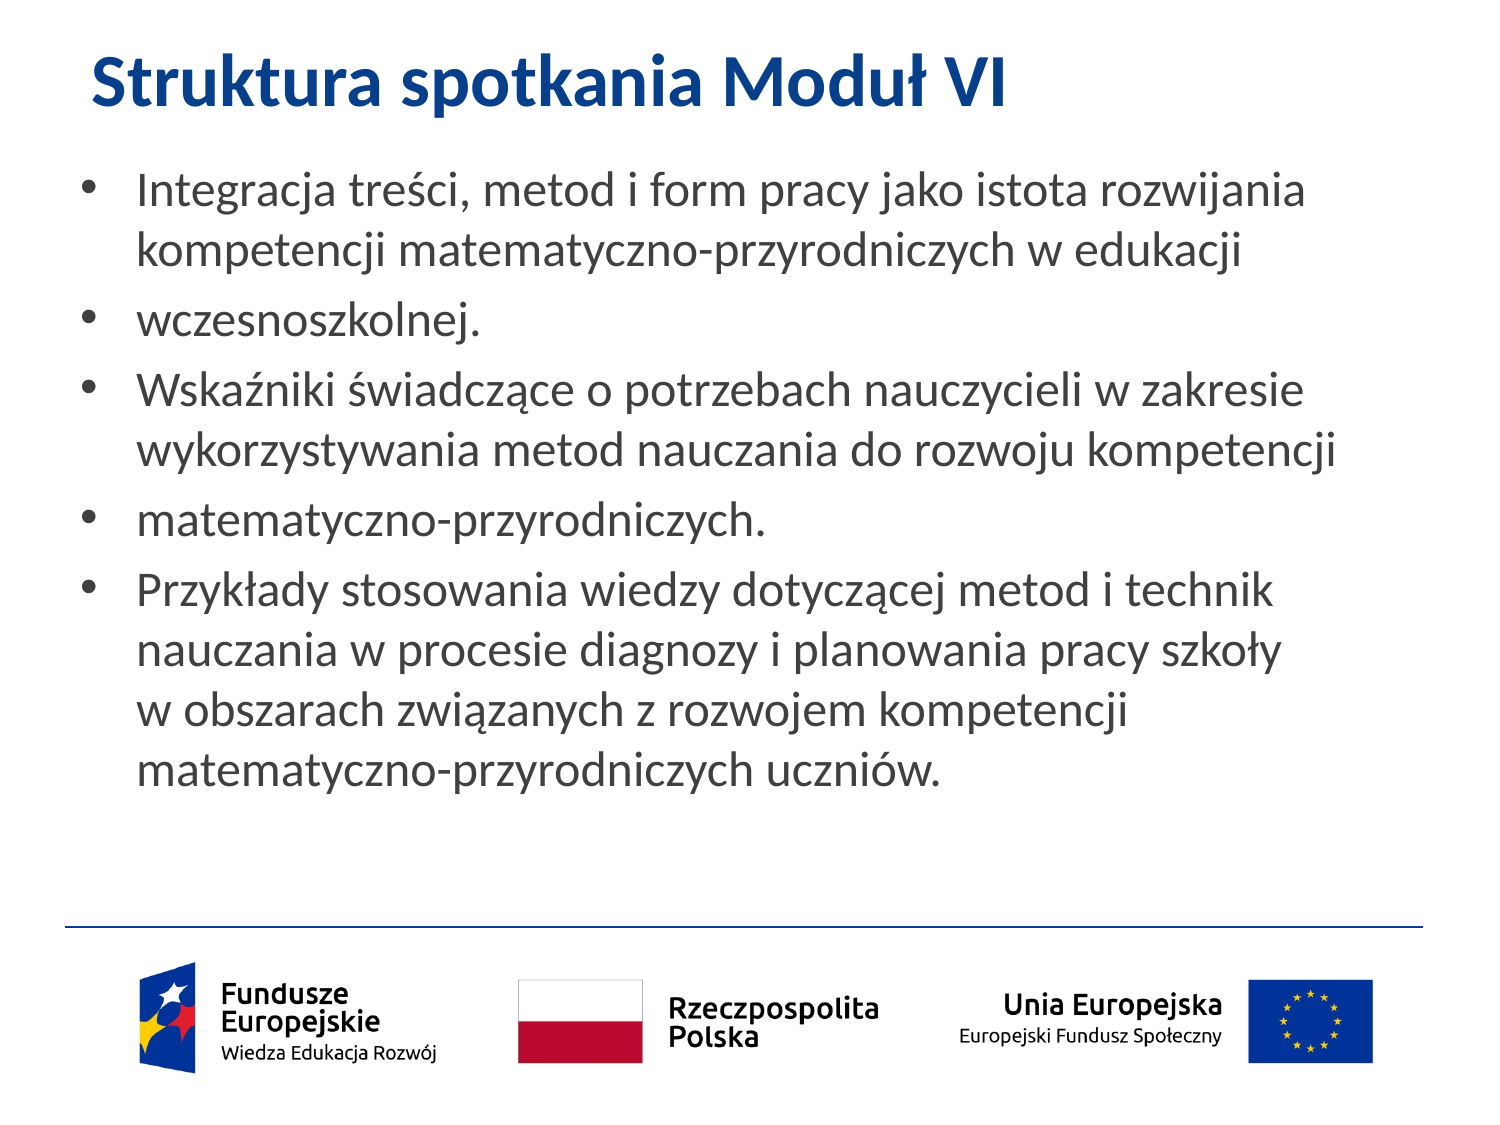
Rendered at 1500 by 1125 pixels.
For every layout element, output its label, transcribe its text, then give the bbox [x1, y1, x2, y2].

title Struktura spotkania Moduł VI [76, 42, 1427, 130]
picture [112, 934, 1400, 1101]
list Integracja treści, metod i form pracy jako istota rozwijania kompetencji matematyczno-przyrodniczych w edukacji wczesnoszkolnej. Wskaźniki świadczące o potrzebach nauczycieli w zakresie wykorzystywania metod nauczania do rozwoju kompetencji matematyczno-przyrodniczych. Przykłady stosowania wiedzy dotyczącej metod i technik nauczania w procesie diagnozy i planowania pracy szkoły w obszarach związanych z rozwojem kompetencji matematyczno-przyrodniczych uczniów. [64, 149, 1415, 853]
